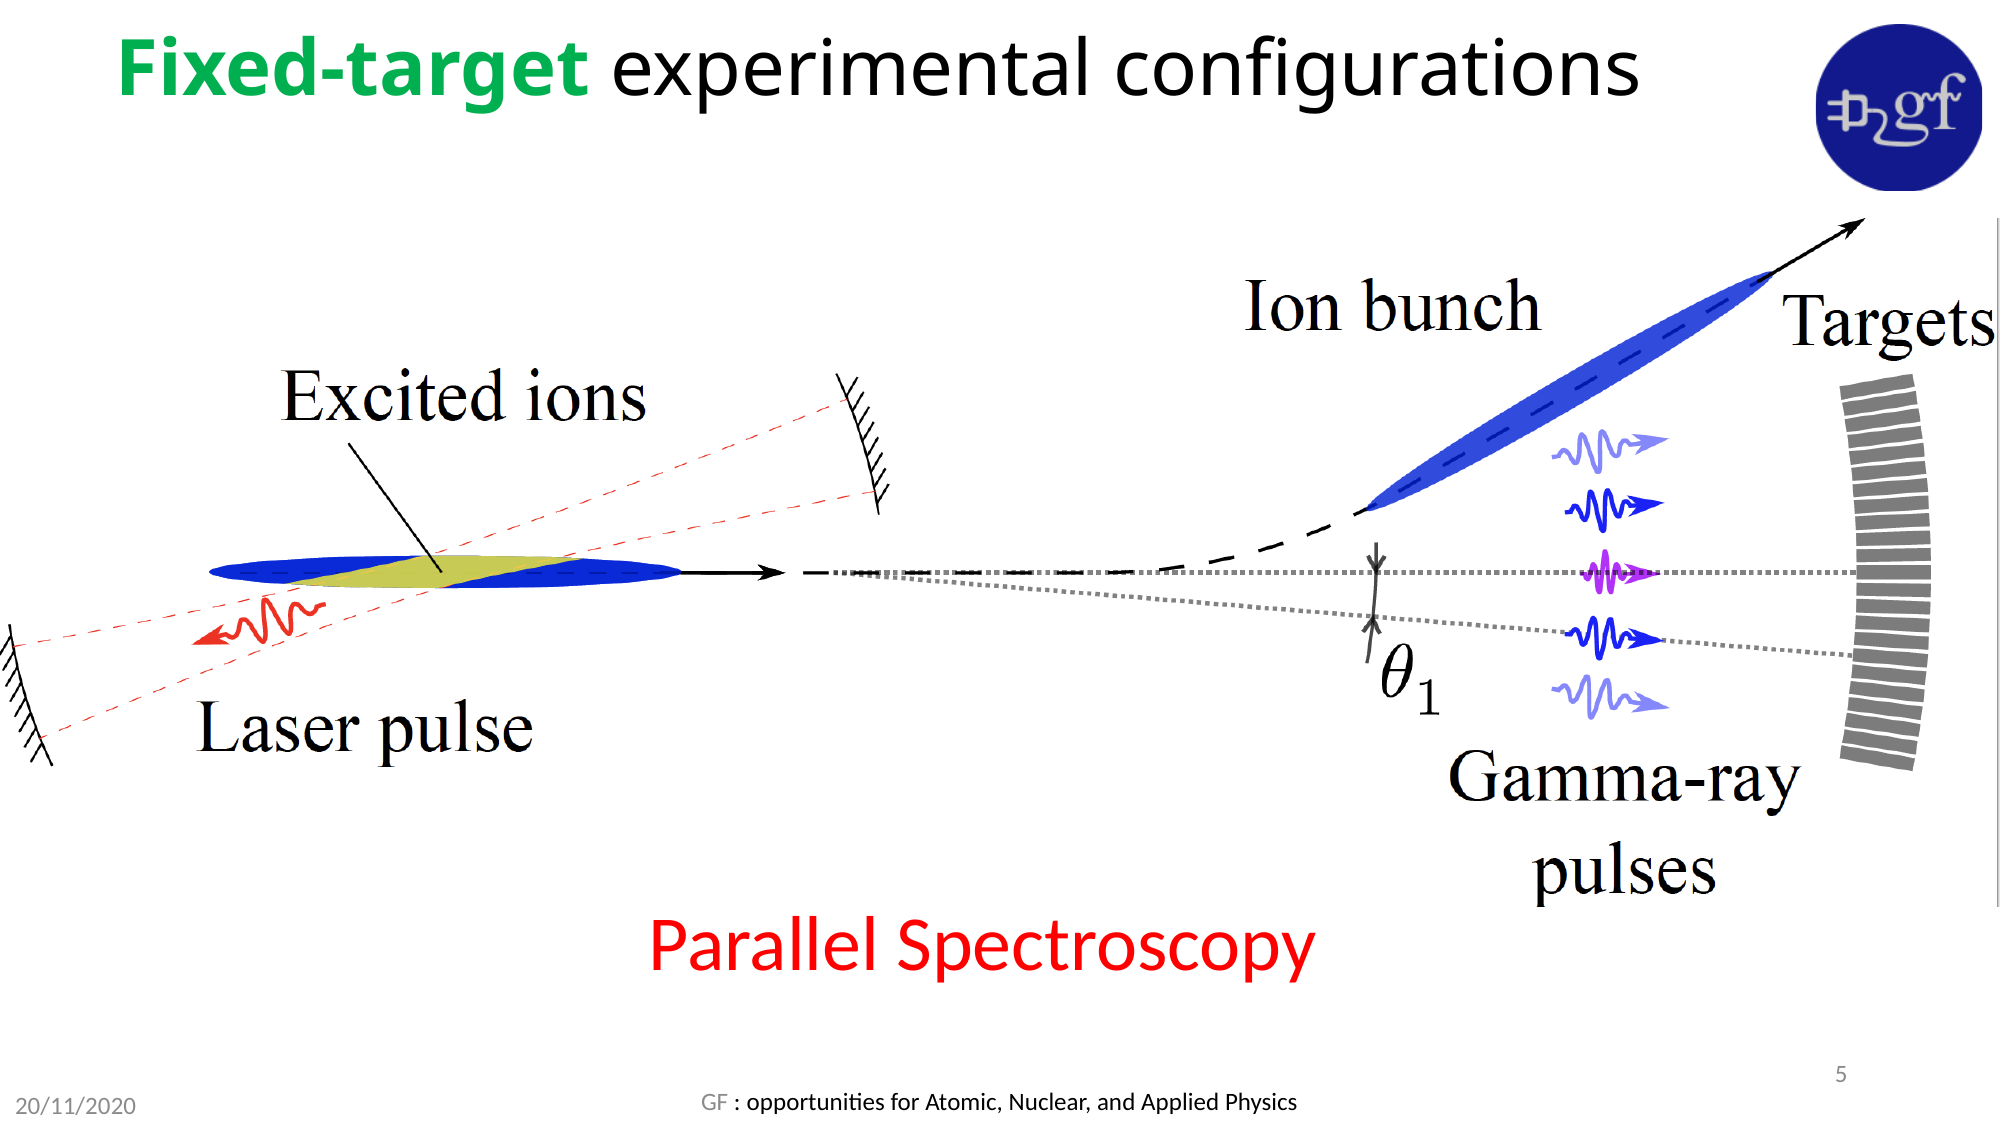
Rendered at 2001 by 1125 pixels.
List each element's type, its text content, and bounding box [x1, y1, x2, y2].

slide_number 5 [1412, 1042, 1863, 1103]
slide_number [0, 1084, 465, 1125]
text_box Parallel Spectroscopy [549, 907, 1417, 994]
footer GF : opportunities for Atomic, Nuclear, and Applied Physics [684, 1079, 1316, 1121]
picture [1815, 24, 1982, 191]
picture [0, 218, 2000, 907]
title Fixed-target experimental configurations [100, 3, 1899, 138]
